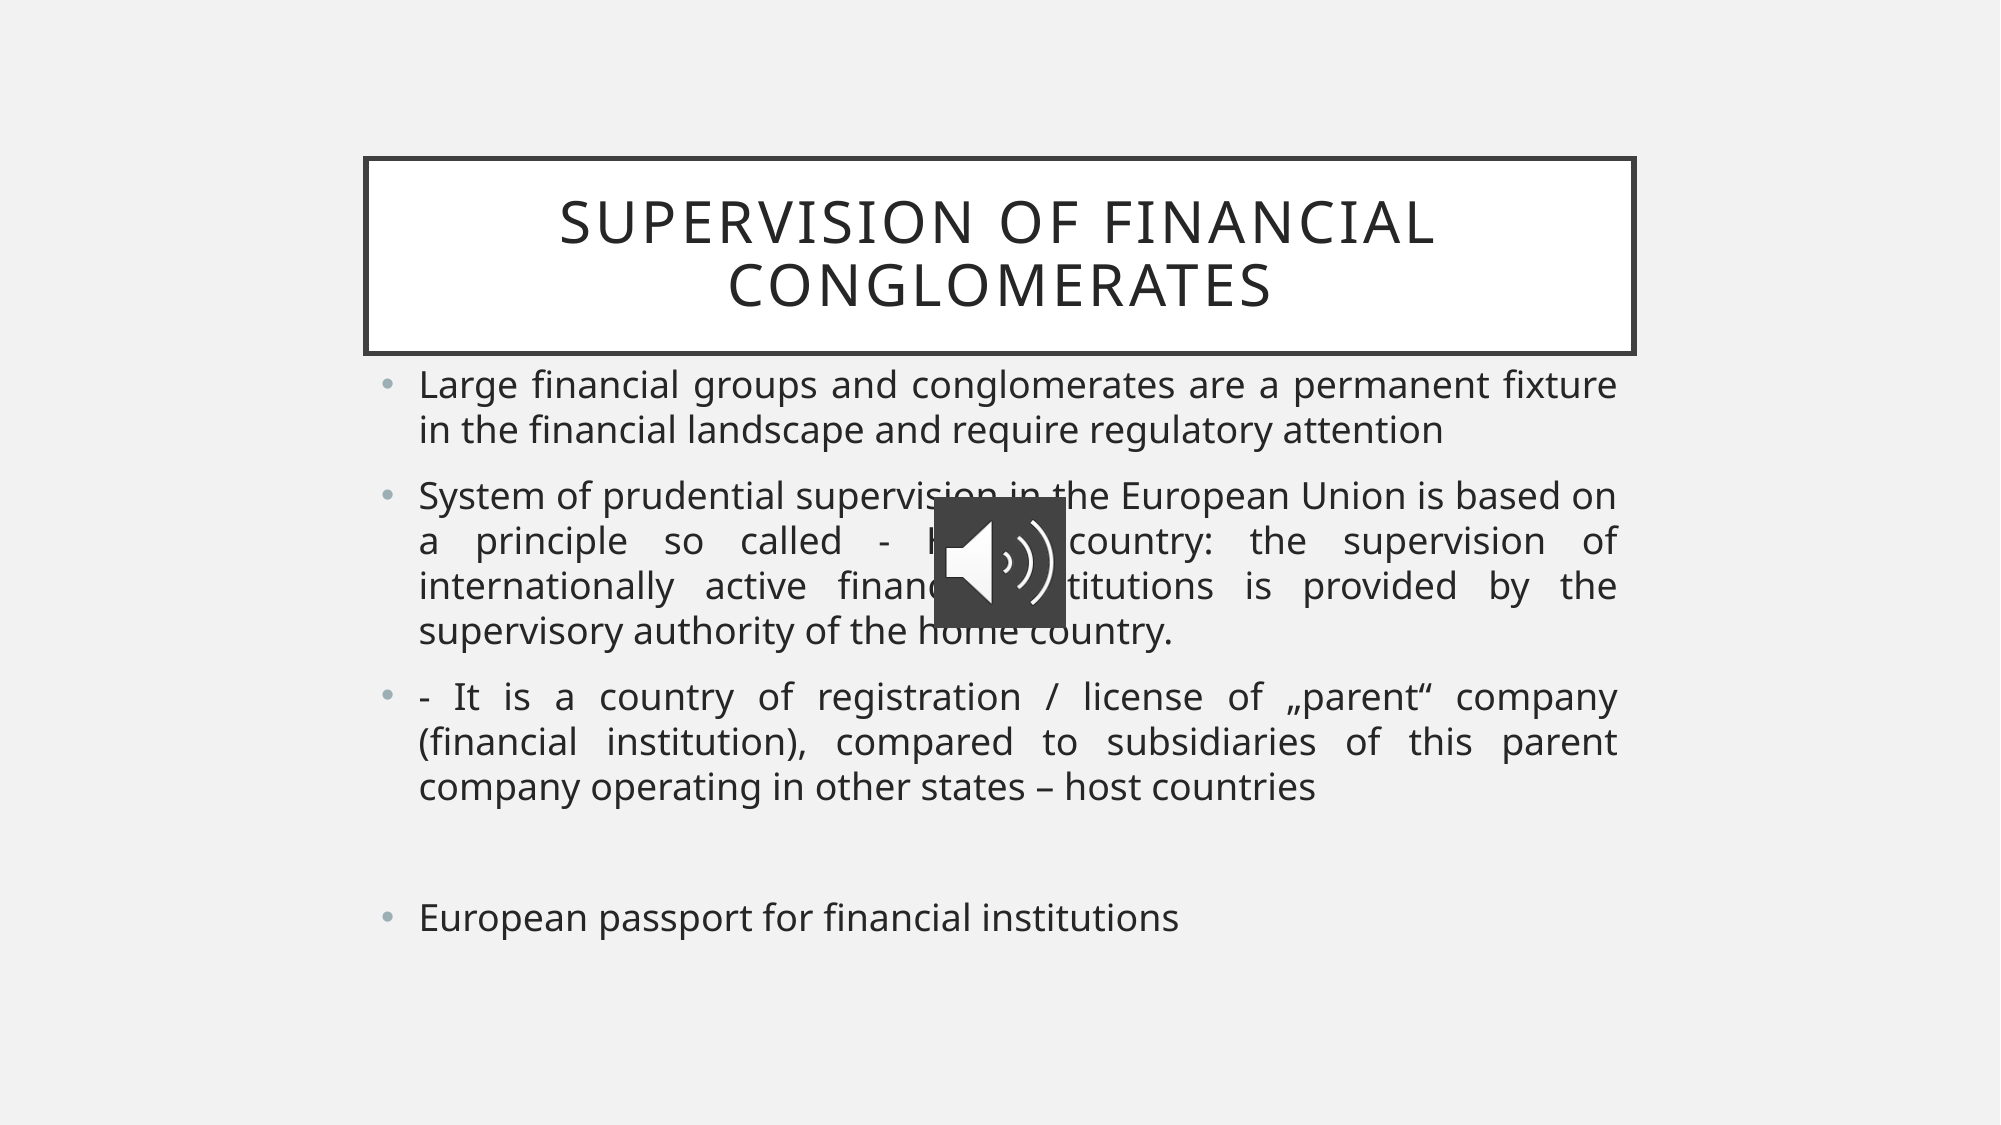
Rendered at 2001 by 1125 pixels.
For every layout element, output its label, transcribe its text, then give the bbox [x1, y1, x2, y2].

title Supervision of financial conglomerates [363, 156, 1637, 356]
list Large financial groups and conglomerates are a permanent fixture in the financial landscape and require regulatory attention System of prudential supervision in the European Union is based on a principle so called - Home country: the supervision of internationally active financial institutions is provided by the supervisory authority of the home country. - It is a country of registration / license of „parent“ company (financial institution), compared to subsidiaries of this parent company operating in other states – host countries European passport for financial institutions [366, 353, 1634, 1085]
picture [933, 495, 1067, 630]
